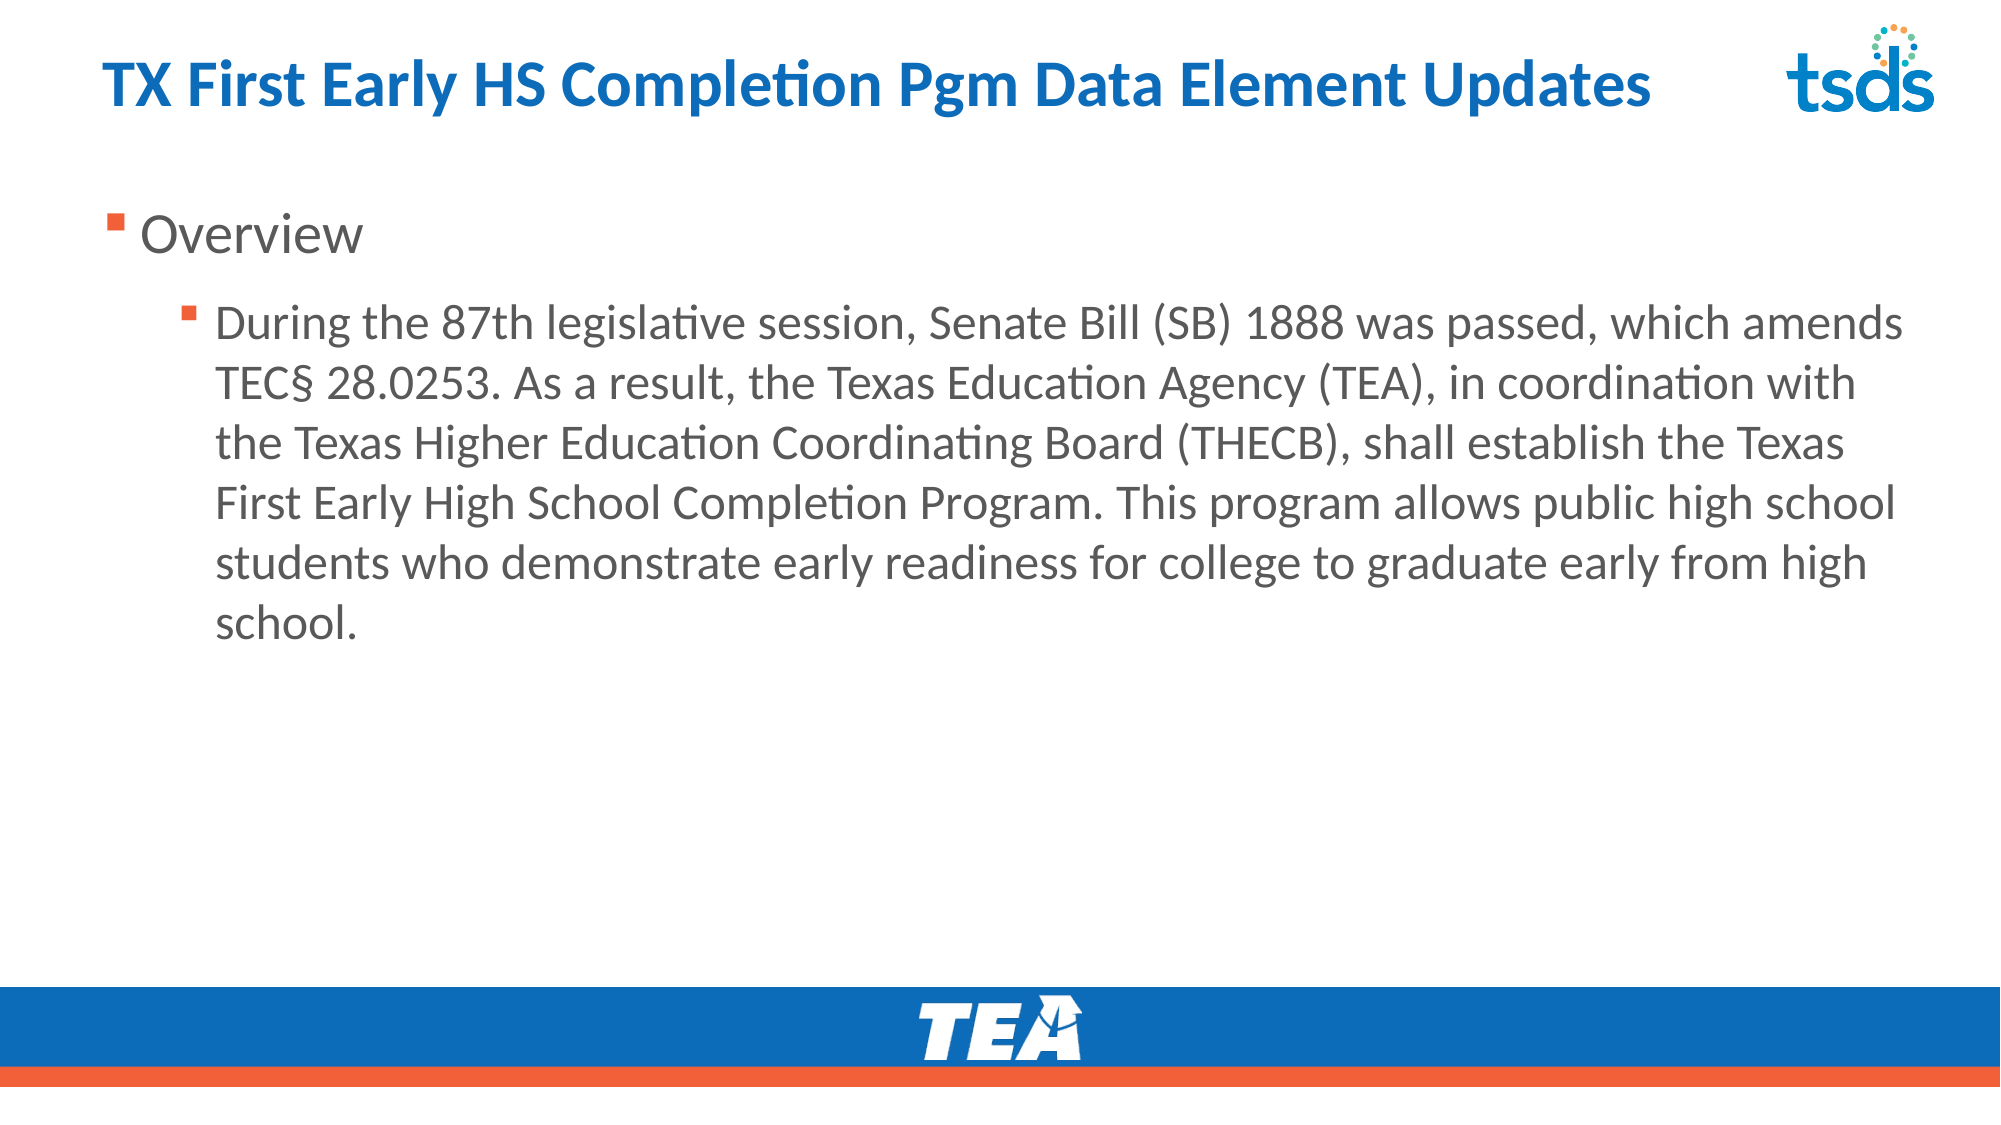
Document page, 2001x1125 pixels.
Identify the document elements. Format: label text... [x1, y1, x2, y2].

picture [918, 994, 1082, 1060]
title TX First Early HS Completion Pgm Data Element Updates [87, 23, 1855, 147]
picture [1855, 24, 1934, 112]
text_box Overview During the 87th legislative session, Senate Bill (SB) 1888 was passed, which amends TEC§ 28.0253. As a result, the Texas Education Agency (TEA), in coordination with the Texas Higher Education Coordinating Board (THECB), shall establish the Texas First Early High School Completion Program. This program allows public high school students who demonstrate early readiness for college to graduate early from high school. [87, 187, 1927, 902]
